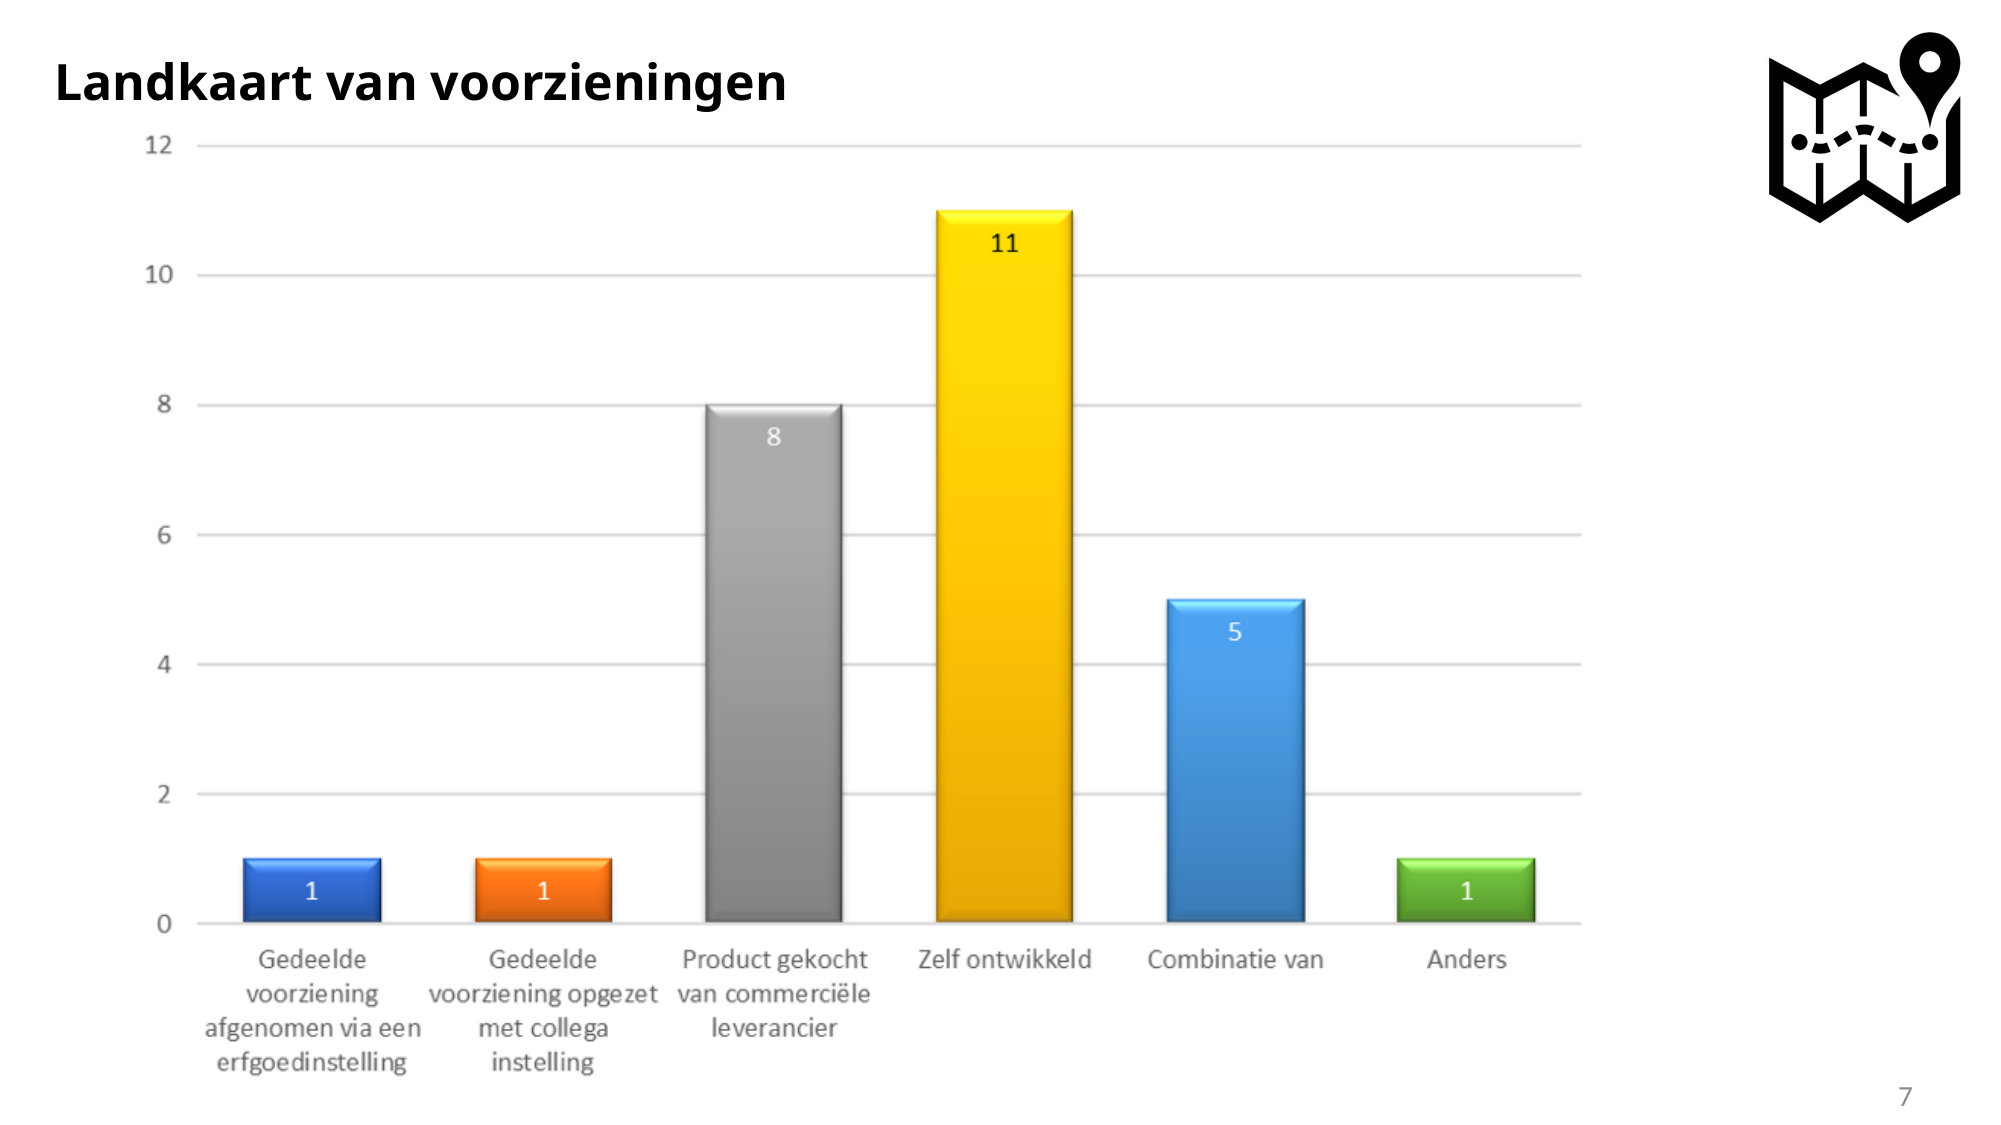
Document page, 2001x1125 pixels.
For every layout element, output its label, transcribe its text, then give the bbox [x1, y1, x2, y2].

picture [123, 112, 1616, 1098]
text_box Landkaart van voorzieningen [39, 31, 1035, 137]
picture [1746, 9, 1983, 247]
slide_number 7 [1615, 1065, 1928, 1125]
